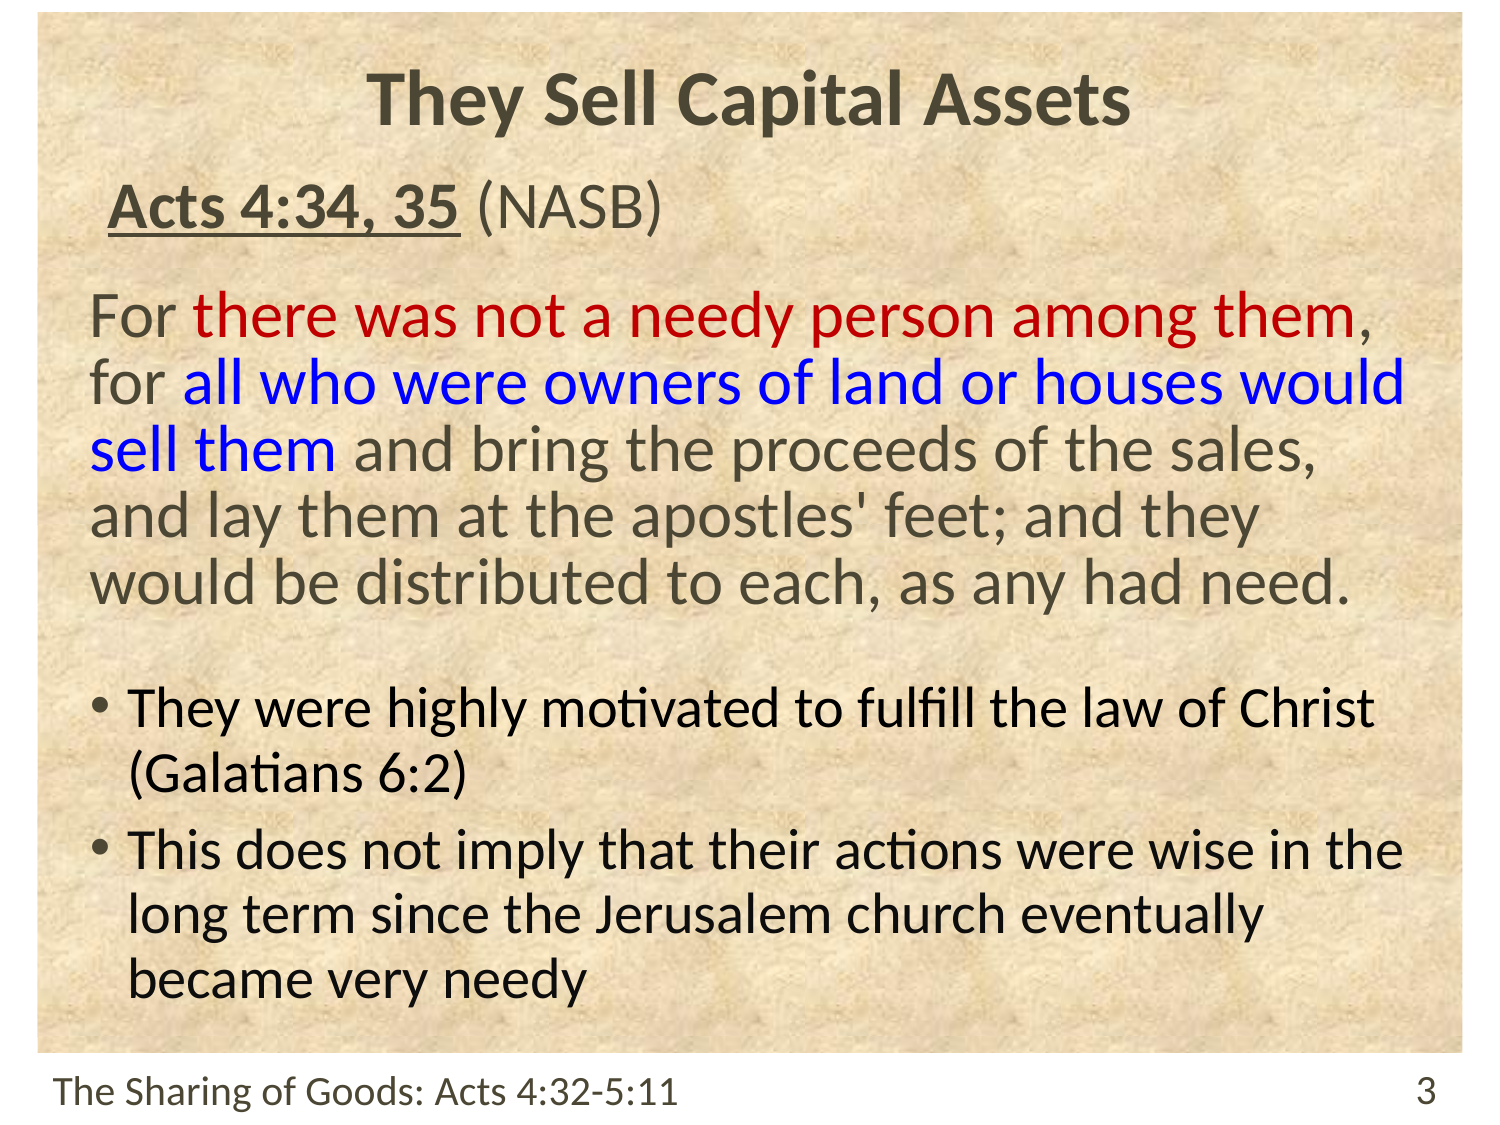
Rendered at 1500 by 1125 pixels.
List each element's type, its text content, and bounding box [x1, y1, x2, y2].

title They Sell Capital Assets [37, 12, 1463, 1053]
list Acts 4:34, 35 (NASB) For there was not a needy person among them, for all who were owners of land or houses would sell them and bring the proceeds of the sales, and lay them at the apostles' feet; and they would be distributed to each, as any had need. [75, 167, 1425, 667]
footer The Sharing of Goods: Acts 4:32-5:11 [37, 1059, 1027, 1119]
list They were highly motivated to fulfill the law of Christ (Galatians 6:2) This does not imply that their actions were wise in the long term since the Jerusalem church eventually became very needy [75, 667, 1425, 1023]
